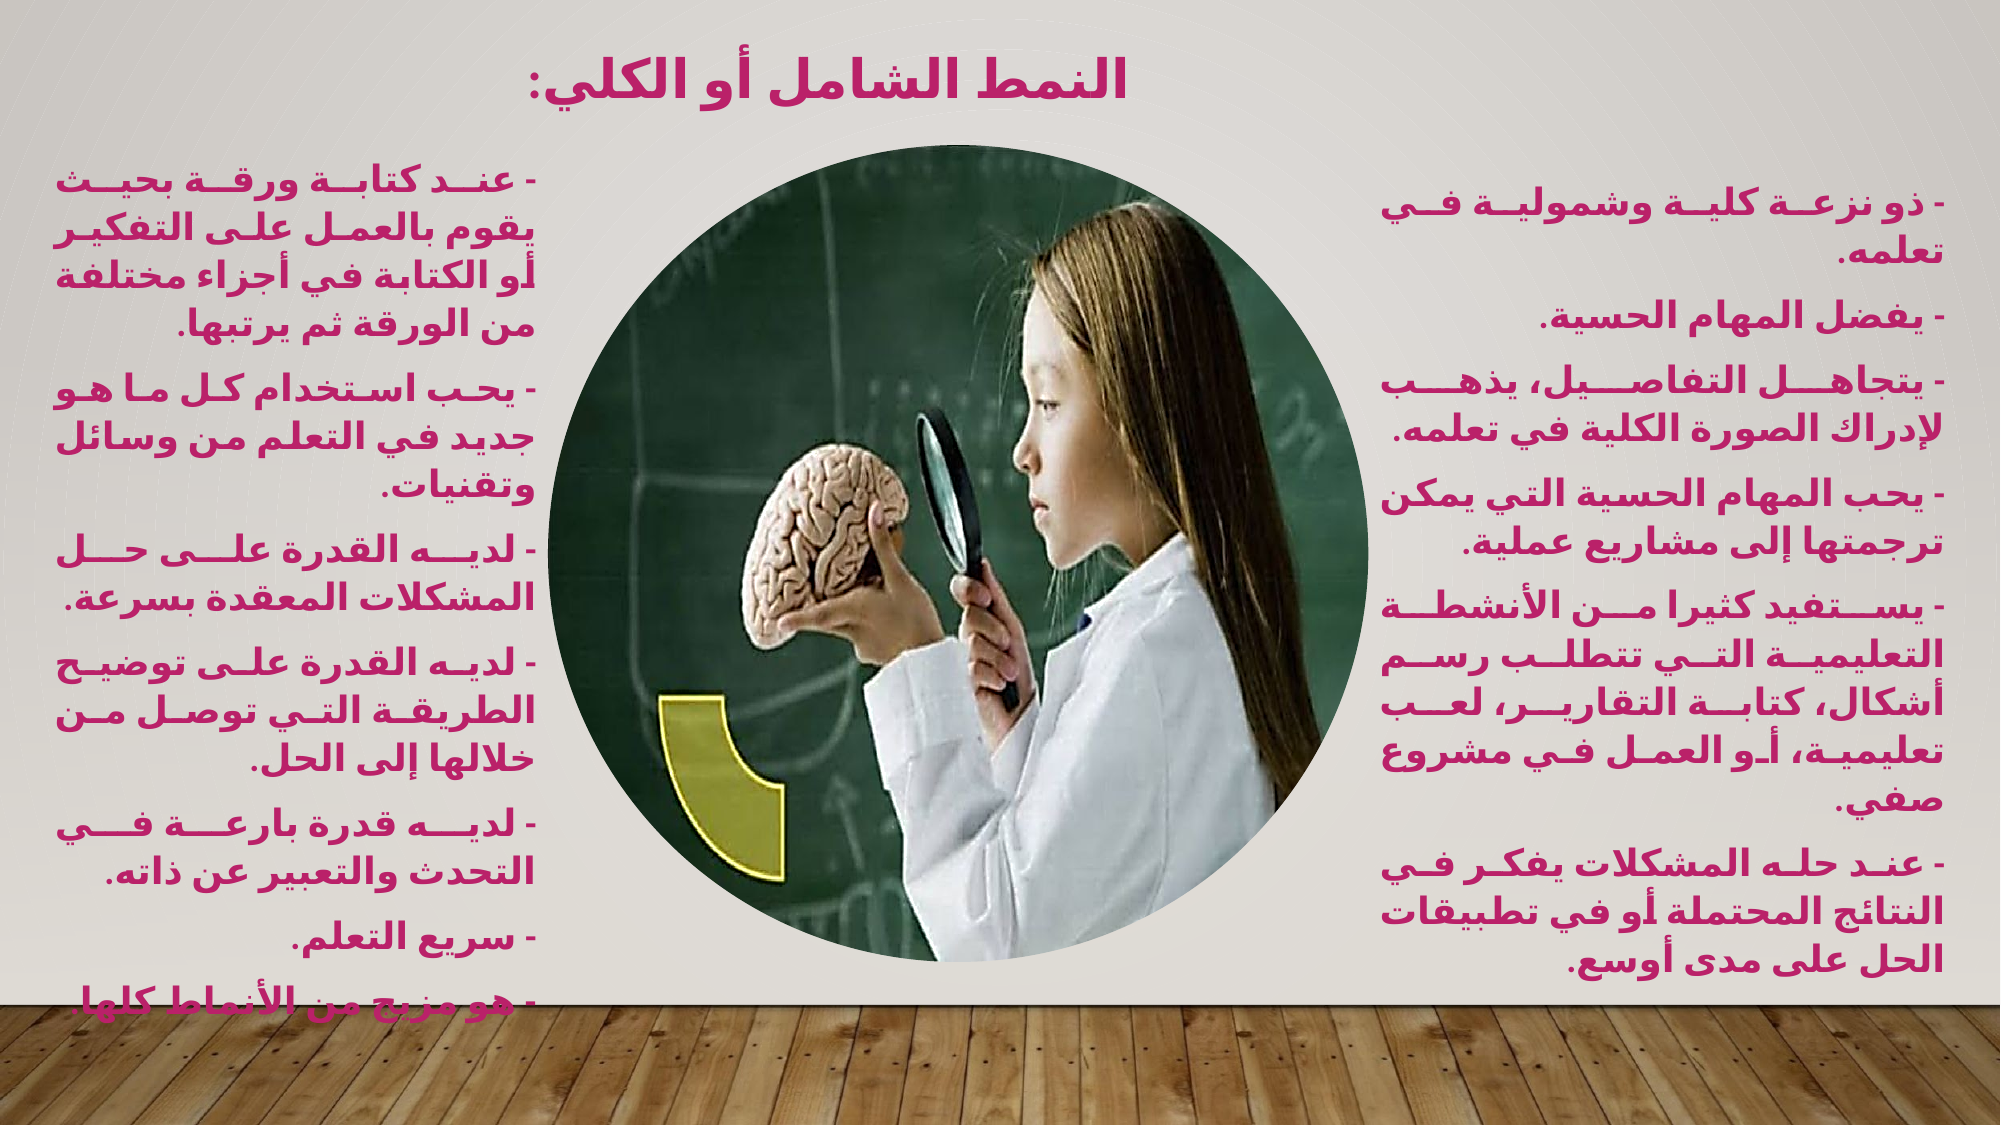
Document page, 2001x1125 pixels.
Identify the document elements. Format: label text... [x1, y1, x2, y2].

text_box النمط الشامل أو الكلي: [39, 32, 1146, 117]
text_box - عند كتابة ورقة بحيث يقوم بالعمل على التفكير أو الكتابة في أجزاء مختلفة من الورقة ثم يرتبها. - يحب استخدام كل ما هو جديد في التعلم من وسائل وتقنيات. - لديه القدرة على حل المشكلات المعقدة بسرعة. - لديه القدرة على توضيح الطريقة التي توصل من خلالها إلى الحل. - لديه قدرة بارعة في التحدث والتعبير عن ذاته. - سريع التعلم. - هو مزيج من الأنماط كلها. [39, 144, 552, 1030]
text_box - ذو نزعة كلية وشمولية في تعلمه. - يفضل المهام الحسية. - يتجاهل التفاصيل، يذهب لإدراك الصورة الكلية في تعلمه. - يحب المهام الحسية التي يمكن ترجمتها إلى مشاريع عملية. - يستفيد كثيرا من الأنشطة التعليمية التي تتطلب رسم أشكال، كتابة التقارير، لعب تعليمية، أو العمل في مشروع صفي. - عند حله المشكلات يفكر في النتائج المحتملة أو في تطبيقات الحل على مدى أوسع. [1364, 167, 1961, 988]
picture [0, 1005, 2000, 1125]
picture [547, 144, 1369, 963]
